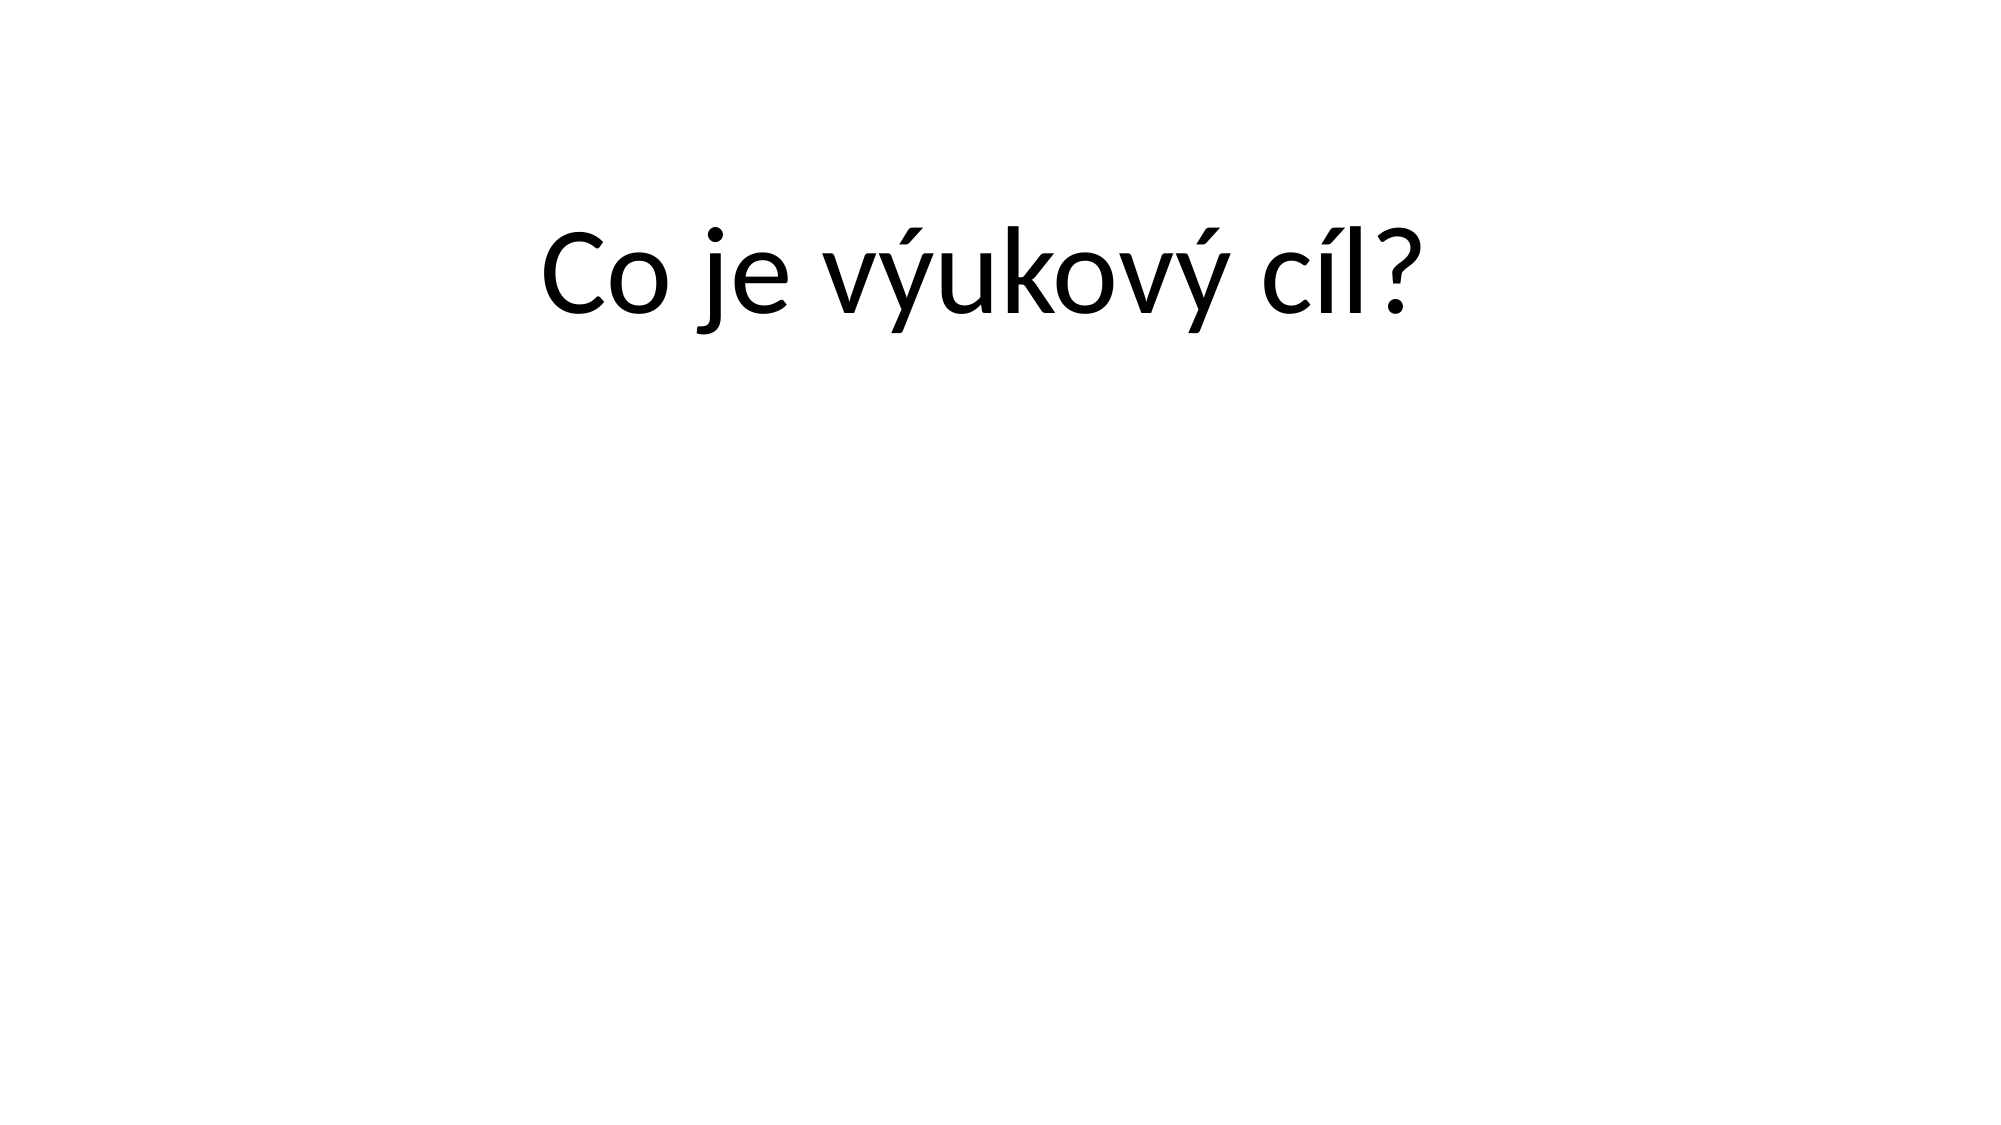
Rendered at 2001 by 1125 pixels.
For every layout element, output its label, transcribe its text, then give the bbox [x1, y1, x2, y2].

text_box Co je výukový cíl? [81, 151, 1888, 348]
